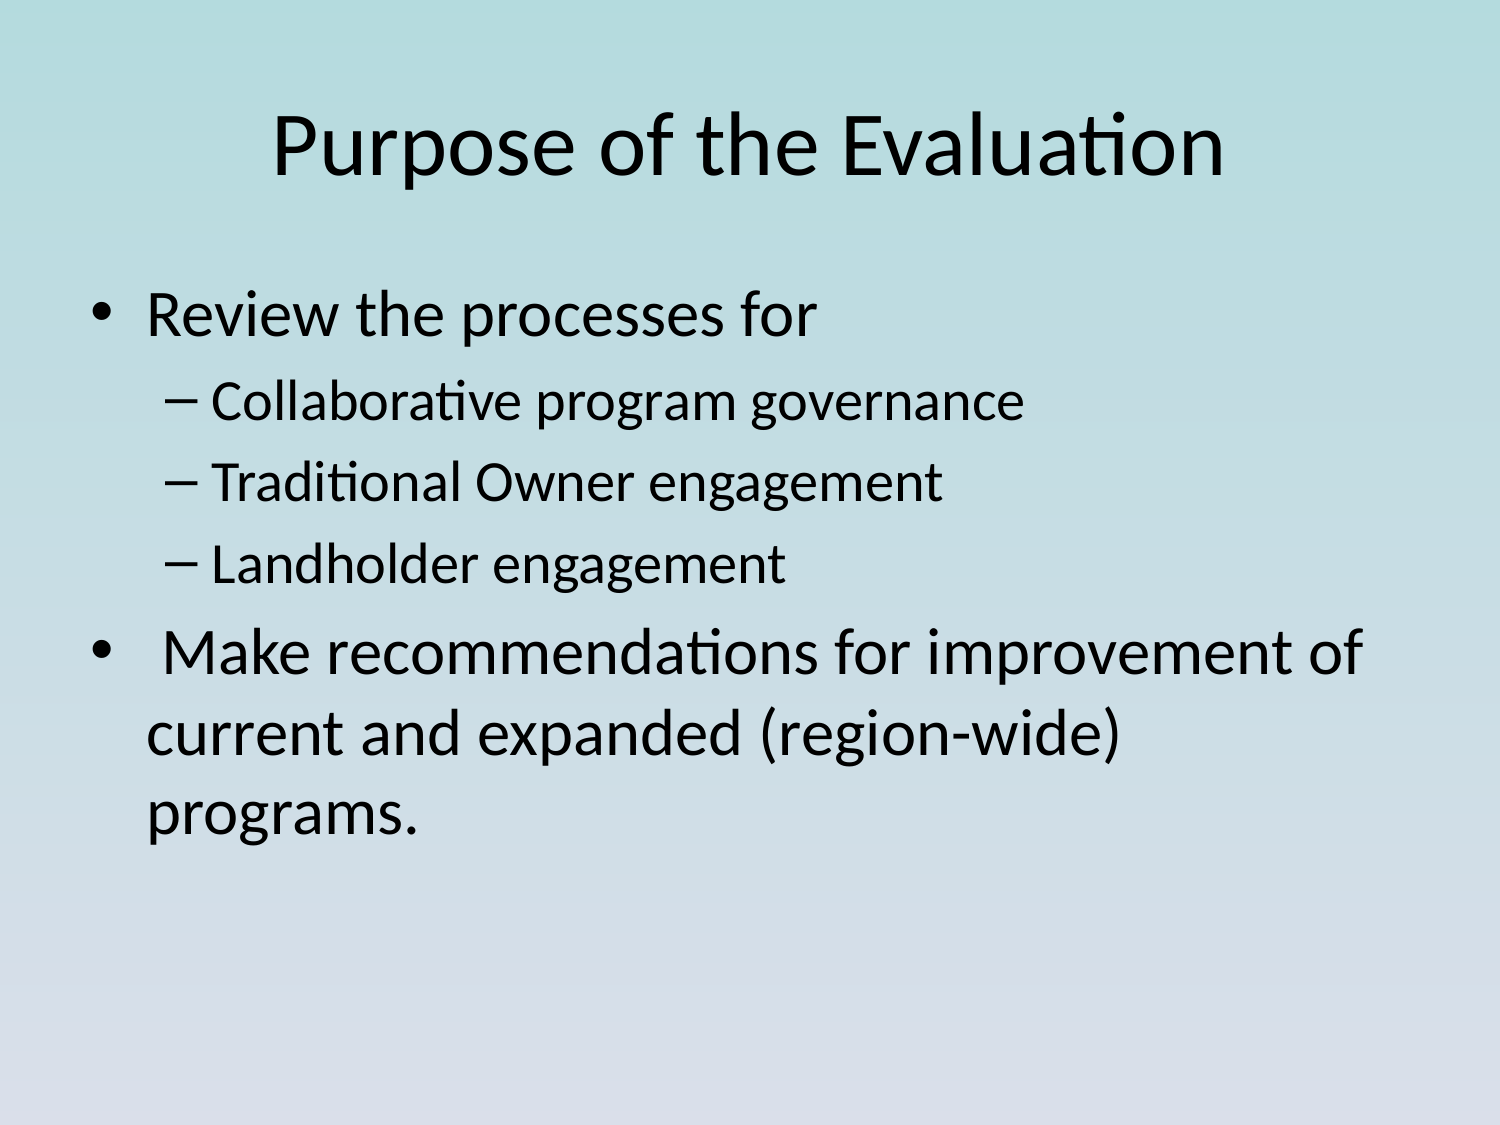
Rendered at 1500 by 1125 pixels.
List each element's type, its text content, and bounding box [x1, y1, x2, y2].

title Purpose of the Evaluation [75, 45, 1425, 233]
list Review the processes for Collaborative program governance Traditional Owner engagement Landholder engagement Make recommendations for improvement of current and expanded (region-wide) programs. [75, 262, 1425, 1005]
